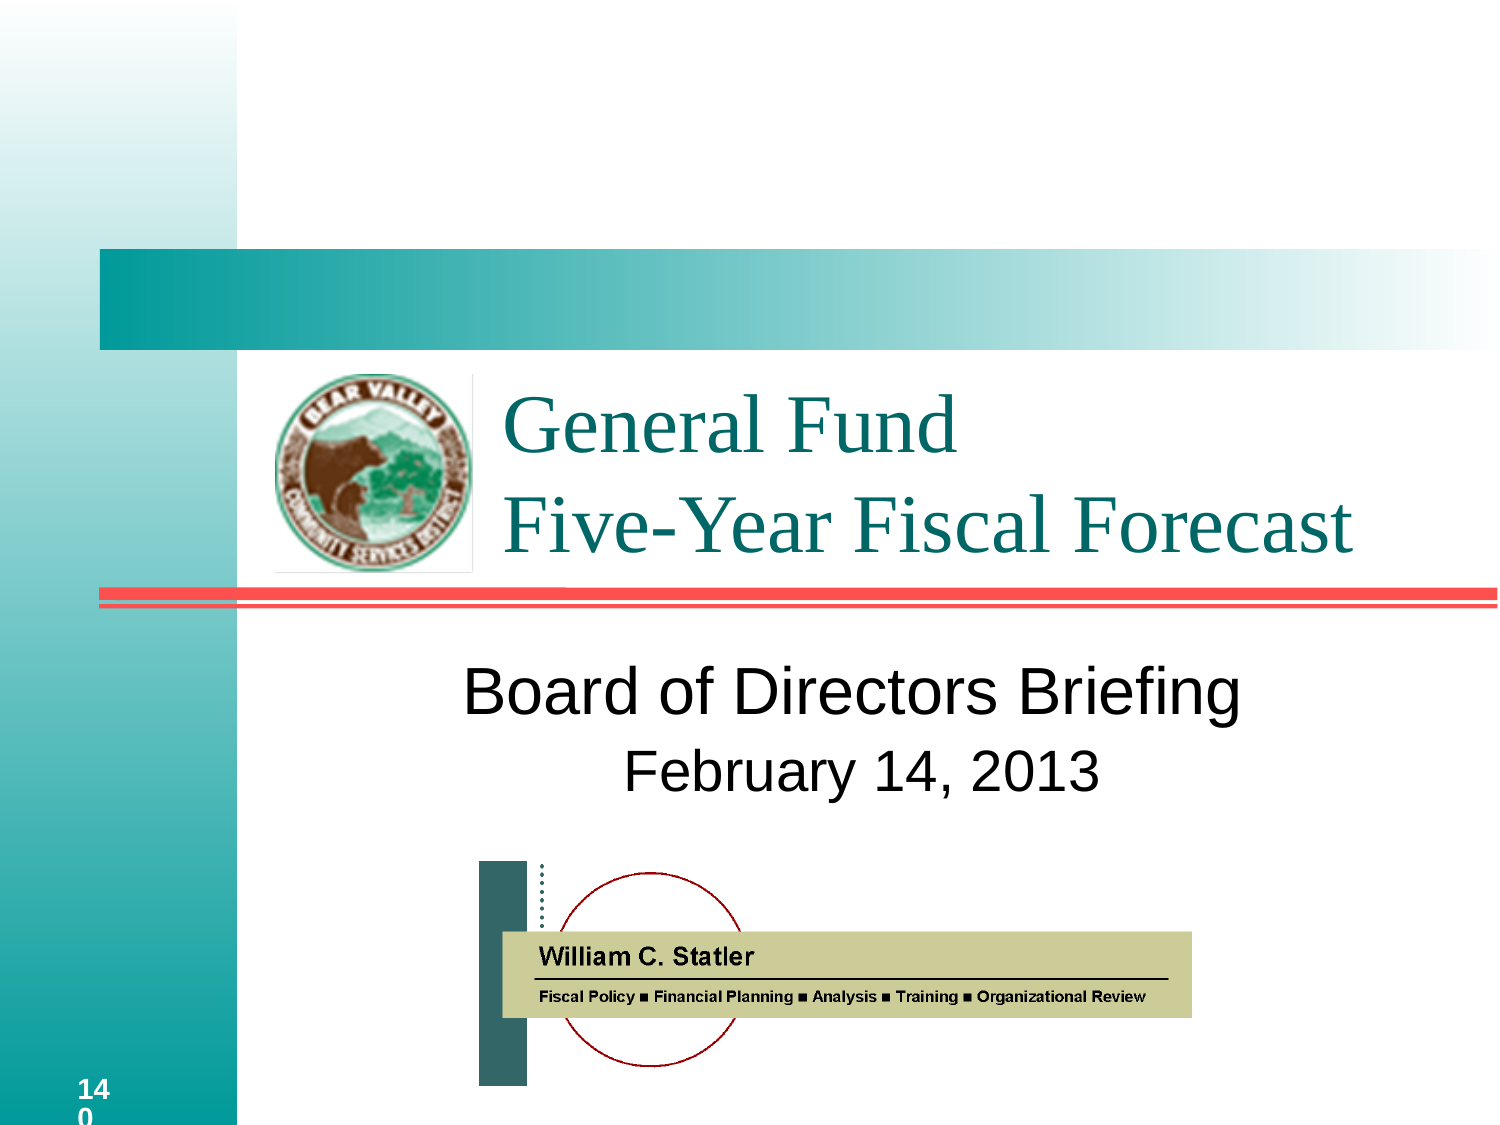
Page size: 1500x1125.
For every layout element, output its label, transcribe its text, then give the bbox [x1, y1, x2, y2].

picture [275, 374, 476, 575]
picture [479, 860, 1192, 1087]
subtitle Board of Directors Briefing February 14, 2013 [225, 650, 1500, 850]
slide_number 140 [62, 1050, 138, 1125]
title General Fund Five-Year Fiscal Forecast [487, 375, 1388, 563]
